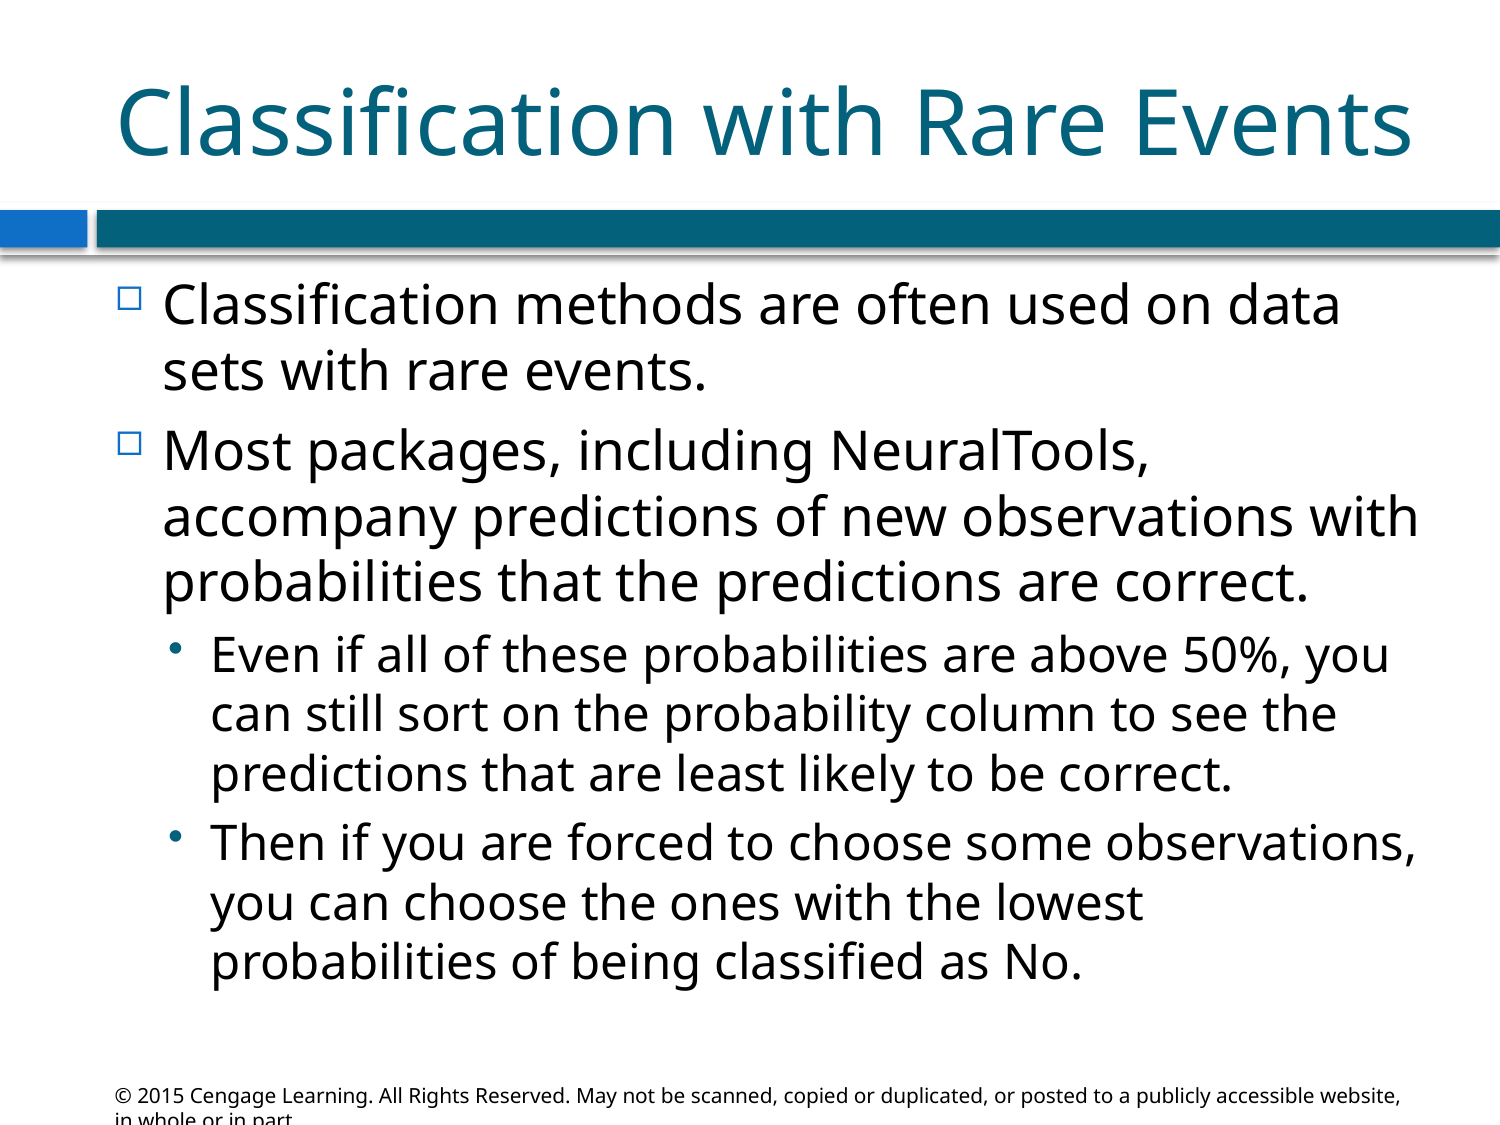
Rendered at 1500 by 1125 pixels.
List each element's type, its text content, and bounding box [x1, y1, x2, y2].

title Classification with Rare Events [100, 37, 1438, 200]
list Classification methods are often used on data sets with rare events. Most packages, including NeuralTools, accompany predictions of new observations with probabilities that the predictions are correct. Even if all of these probabilities are above 50%, you can still sort on the probability column to see the predictions that are least likely to be correct. Then if you are forced to choose some observations, you can choose the ones with the lowest probabilities of being classified as No. [100, 262, 1438, 1063]
